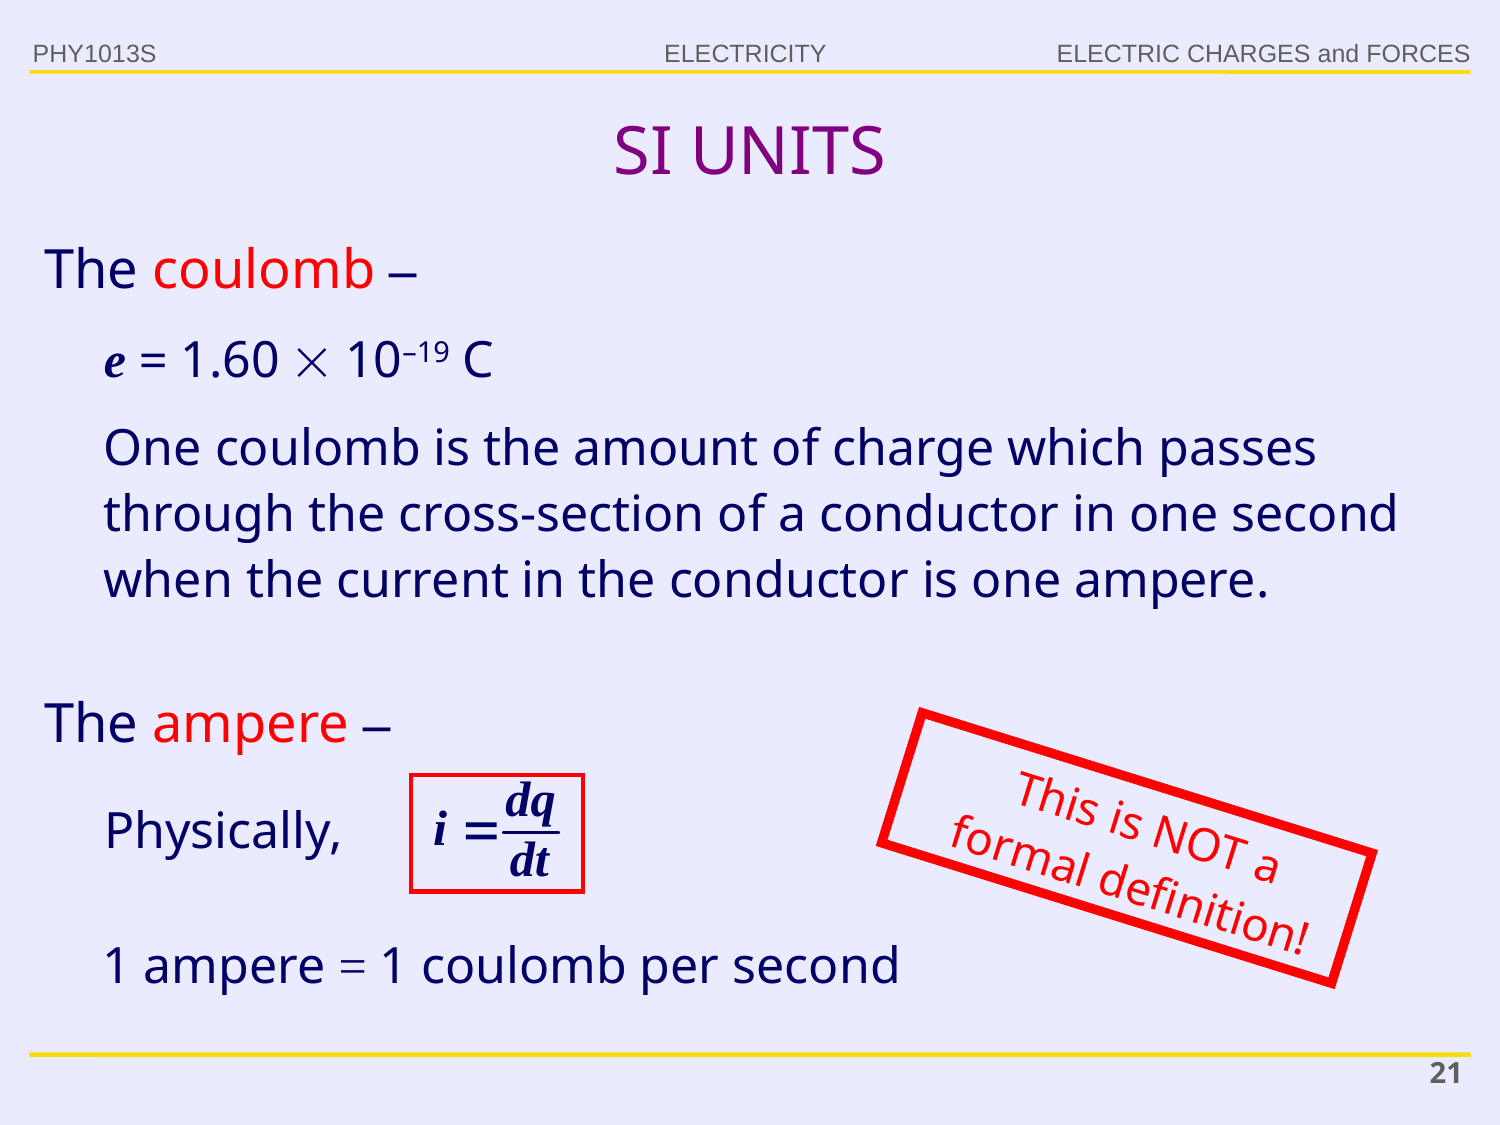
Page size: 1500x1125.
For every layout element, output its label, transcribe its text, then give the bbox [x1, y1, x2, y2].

slide_number 21 [1322, 1046, 1479, 1103]
title SI UNITS [74, 93, 1426, 202]
text_box This is NOT a formal definition! [881, 712, 1373, 984]
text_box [429, 772, 565, 882]
text_box Physically, [89, 784, 384, 867]
text_box 1 ampere = 1 coulomb per second [87, 919, 999, 1001]
footer ELECTRIC CHARGES and FORCES [961, 29, 1487, 76]
text_box The ampere – [29, 674, 1469, 784]
text_box [411, 774, 584, 892]
list The coulomb – e = 1.60  10–19 C One coulomb is the amount of charge which passes through the cross-section of a conductor in one second when the current in the conductor is one ampere. [29, 220, 1469, 616]
slide_number PHY1013S [17, 29, 196, 78]
